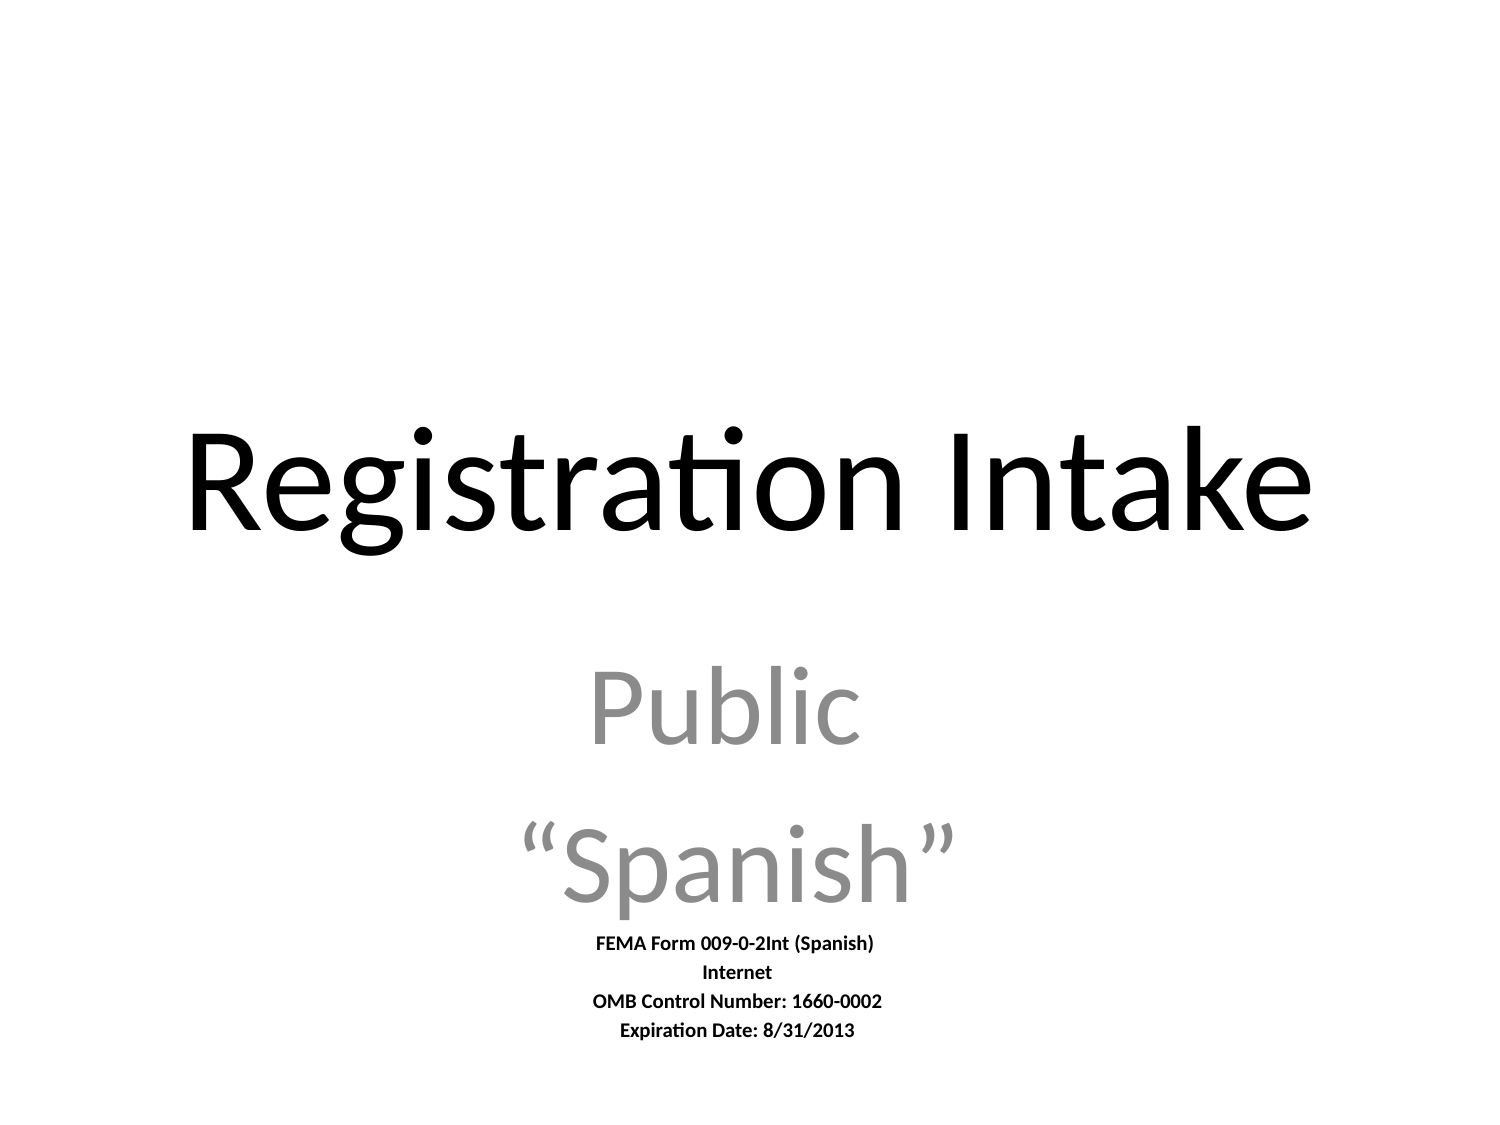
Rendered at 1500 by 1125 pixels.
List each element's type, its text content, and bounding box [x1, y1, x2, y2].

title Registration Intake [112, 349, 1388, 591]
subtitle Public “Spanish” FEMA Form 009-0-2Int (Spanish) Internet OMB Control Number: 1660-0002 Expiration Date: 8/31/2013 [212, 624, 1263, 913]
